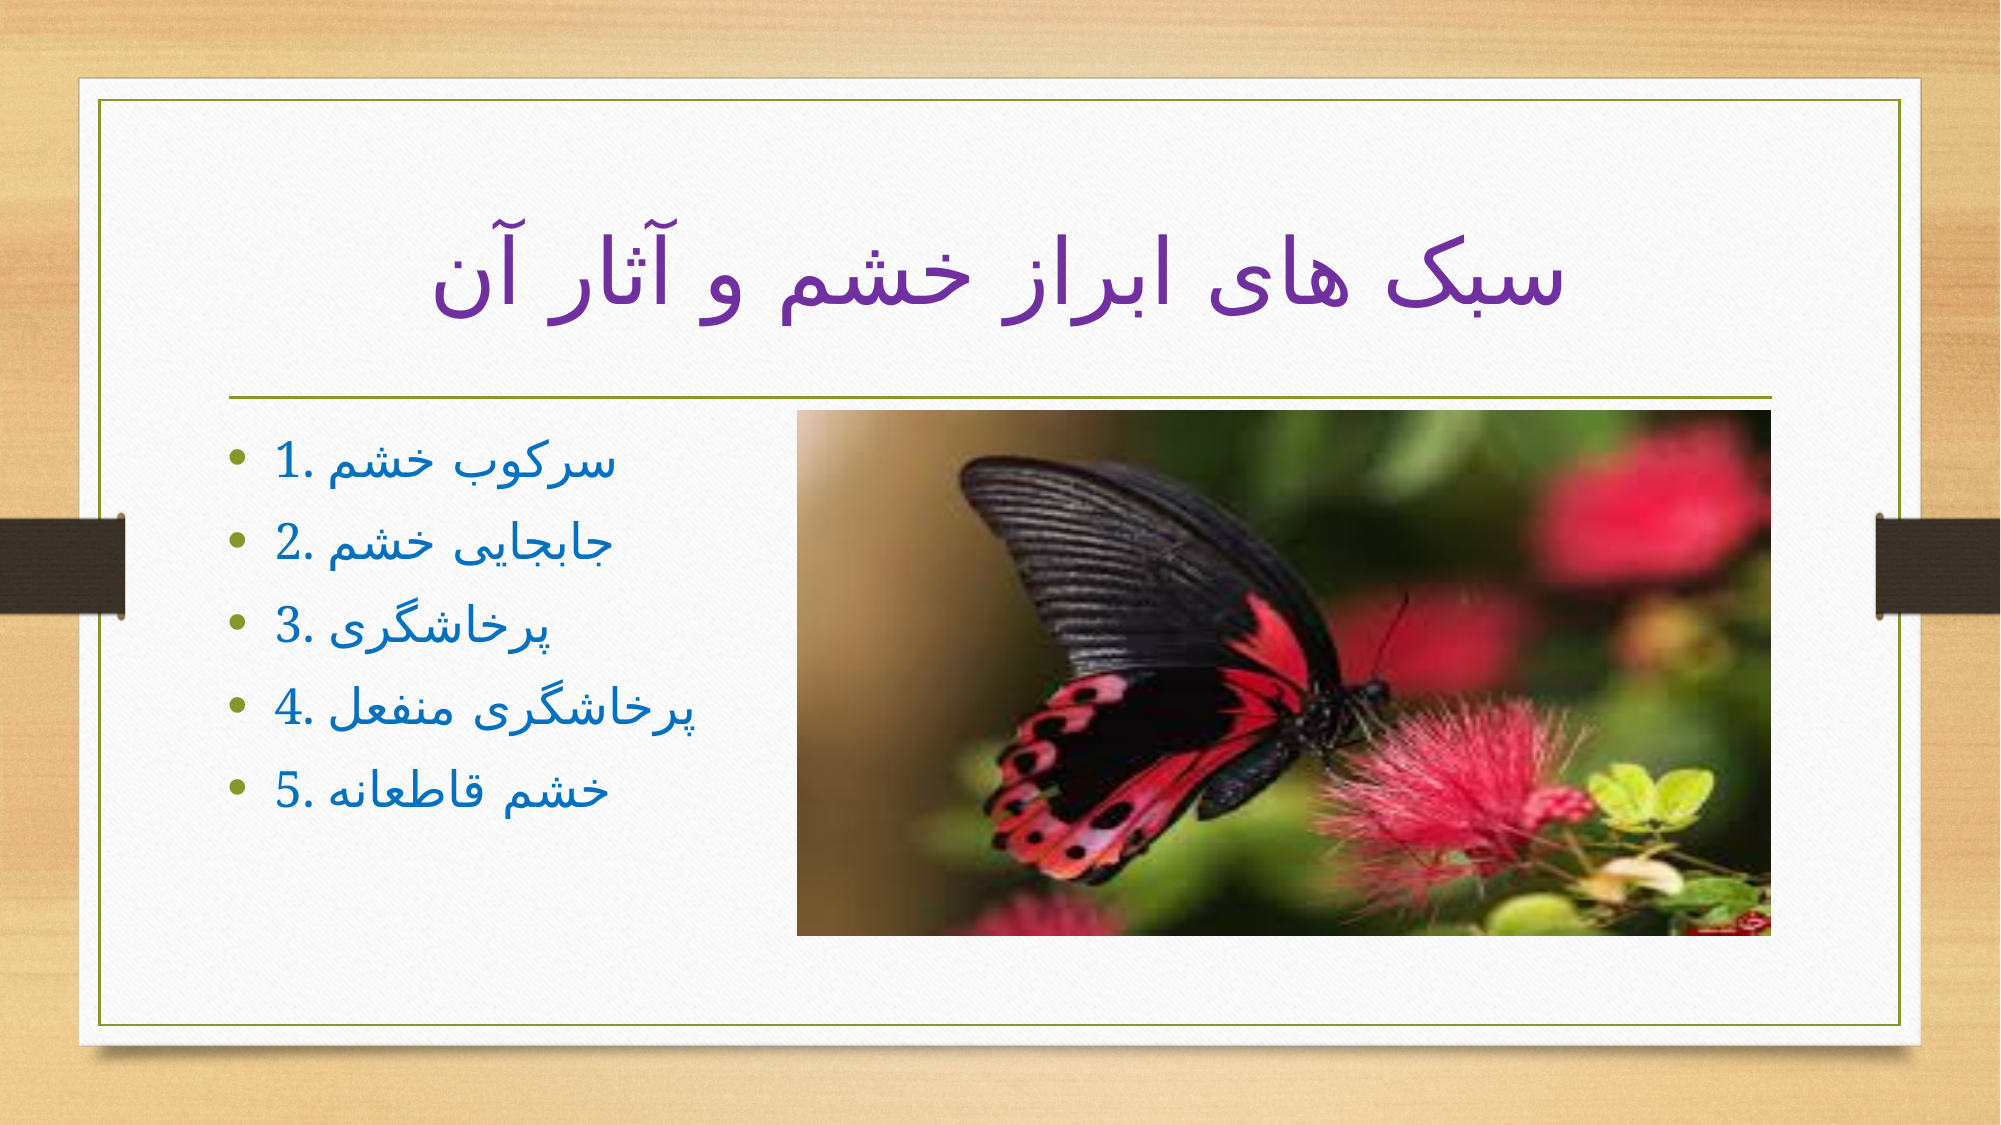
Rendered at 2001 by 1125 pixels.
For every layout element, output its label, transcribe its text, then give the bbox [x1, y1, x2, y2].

title سبک های ابراز خشم و آثار آن [212, 161, 1788, 375]
list 1. سرکوب خشم 2. جابجایی خشم 3. پرخاشگری 4. پرخاشگری منفعل 5. خشم قاطعانه [212, 419, 1788, 964]
picture [0, 0, 2001, 1125]
